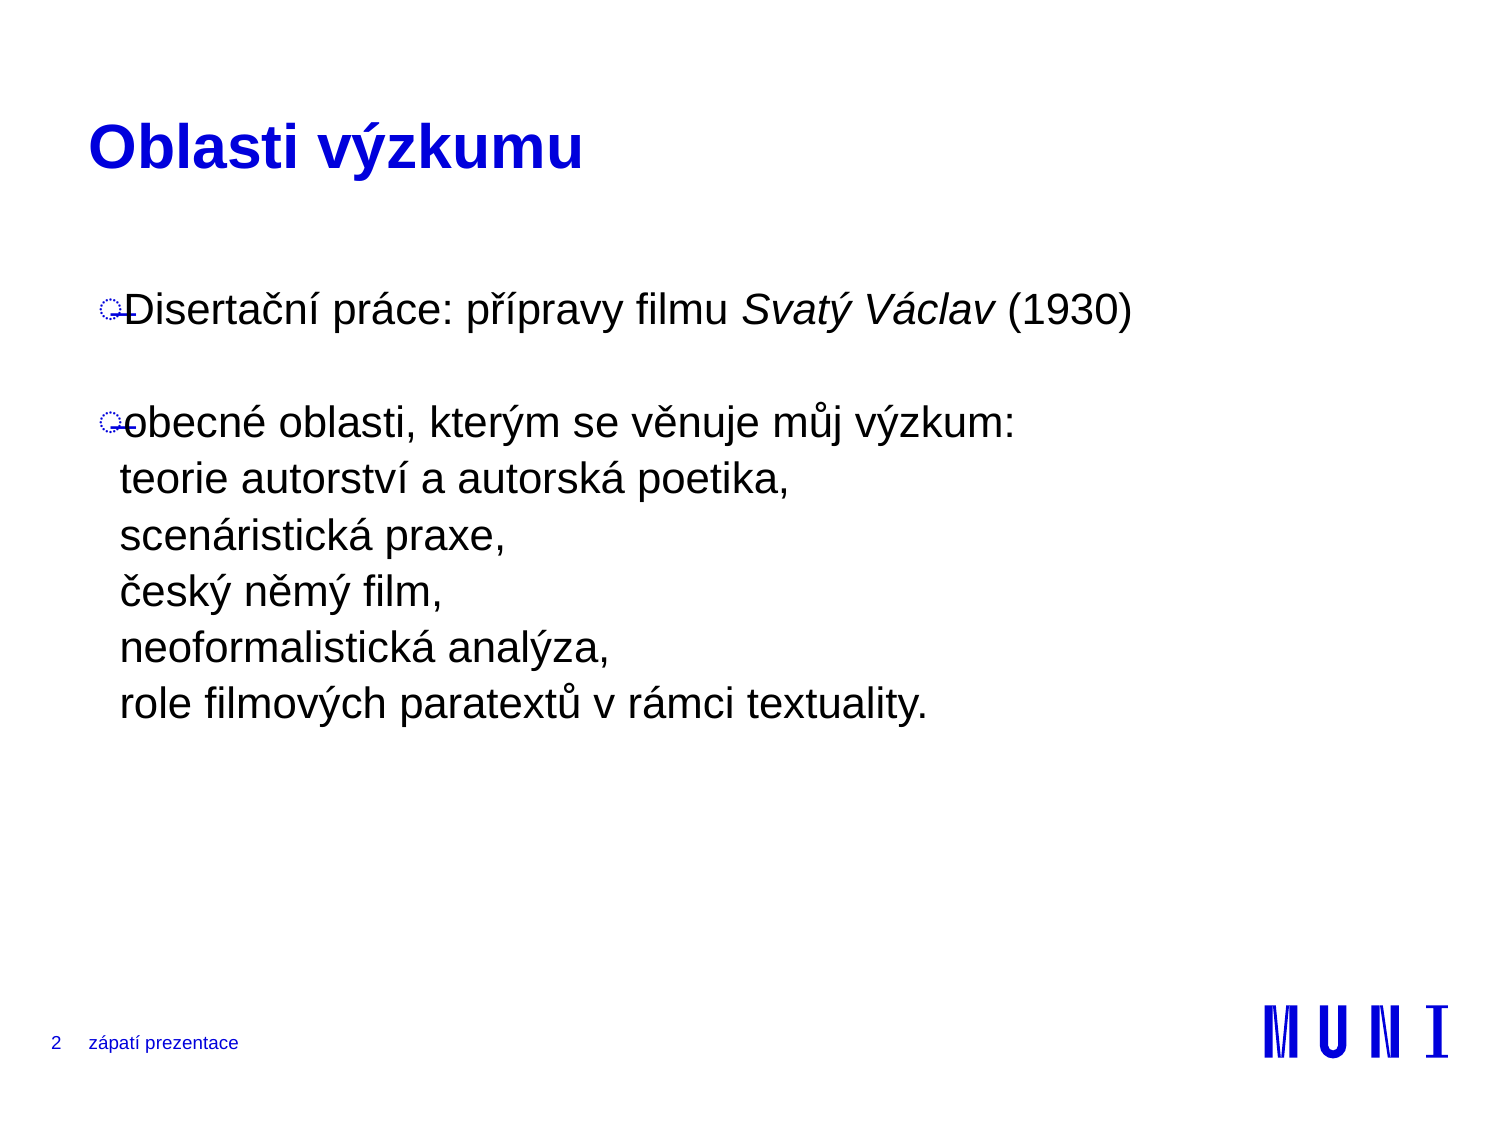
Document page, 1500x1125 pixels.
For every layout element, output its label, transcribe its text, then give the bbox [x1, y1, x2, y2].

list Disertační práce: přípravy filmu Svatý Václav (1930) obecné oblasti, kterým se věnuje můj výzkum: teorie autorství a autorská poetika, scenáristická praxe, český němý film, neoformalistická analýza, role filmových paratextů v rámci textuality. [88, 277, 1412, 957]
footer zápatí prezentace [88, 1021, 1063, 1063]
slide_number 2 [50, 1021, 82, 1063]
title Oblasti výzkumu [88, 118, 1412, 193]
